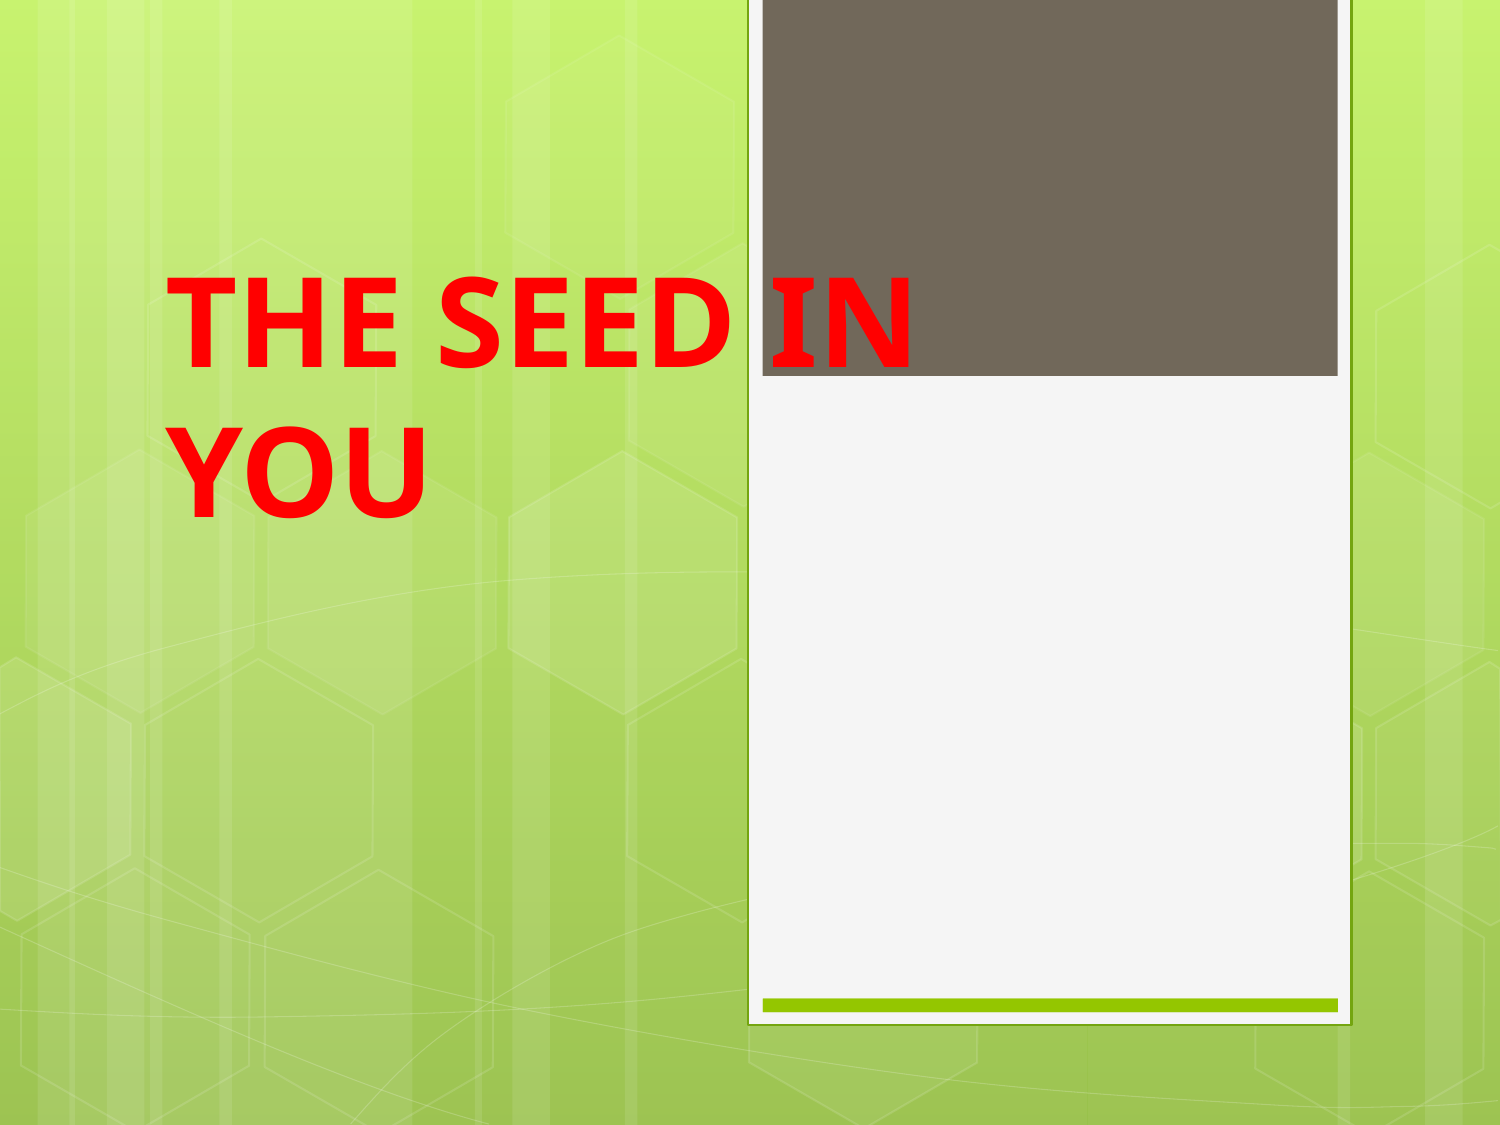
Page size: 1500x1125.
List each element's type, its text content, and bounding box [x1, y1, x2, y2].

title THE SEED IN YOU [150, 174, 1208, 550]
